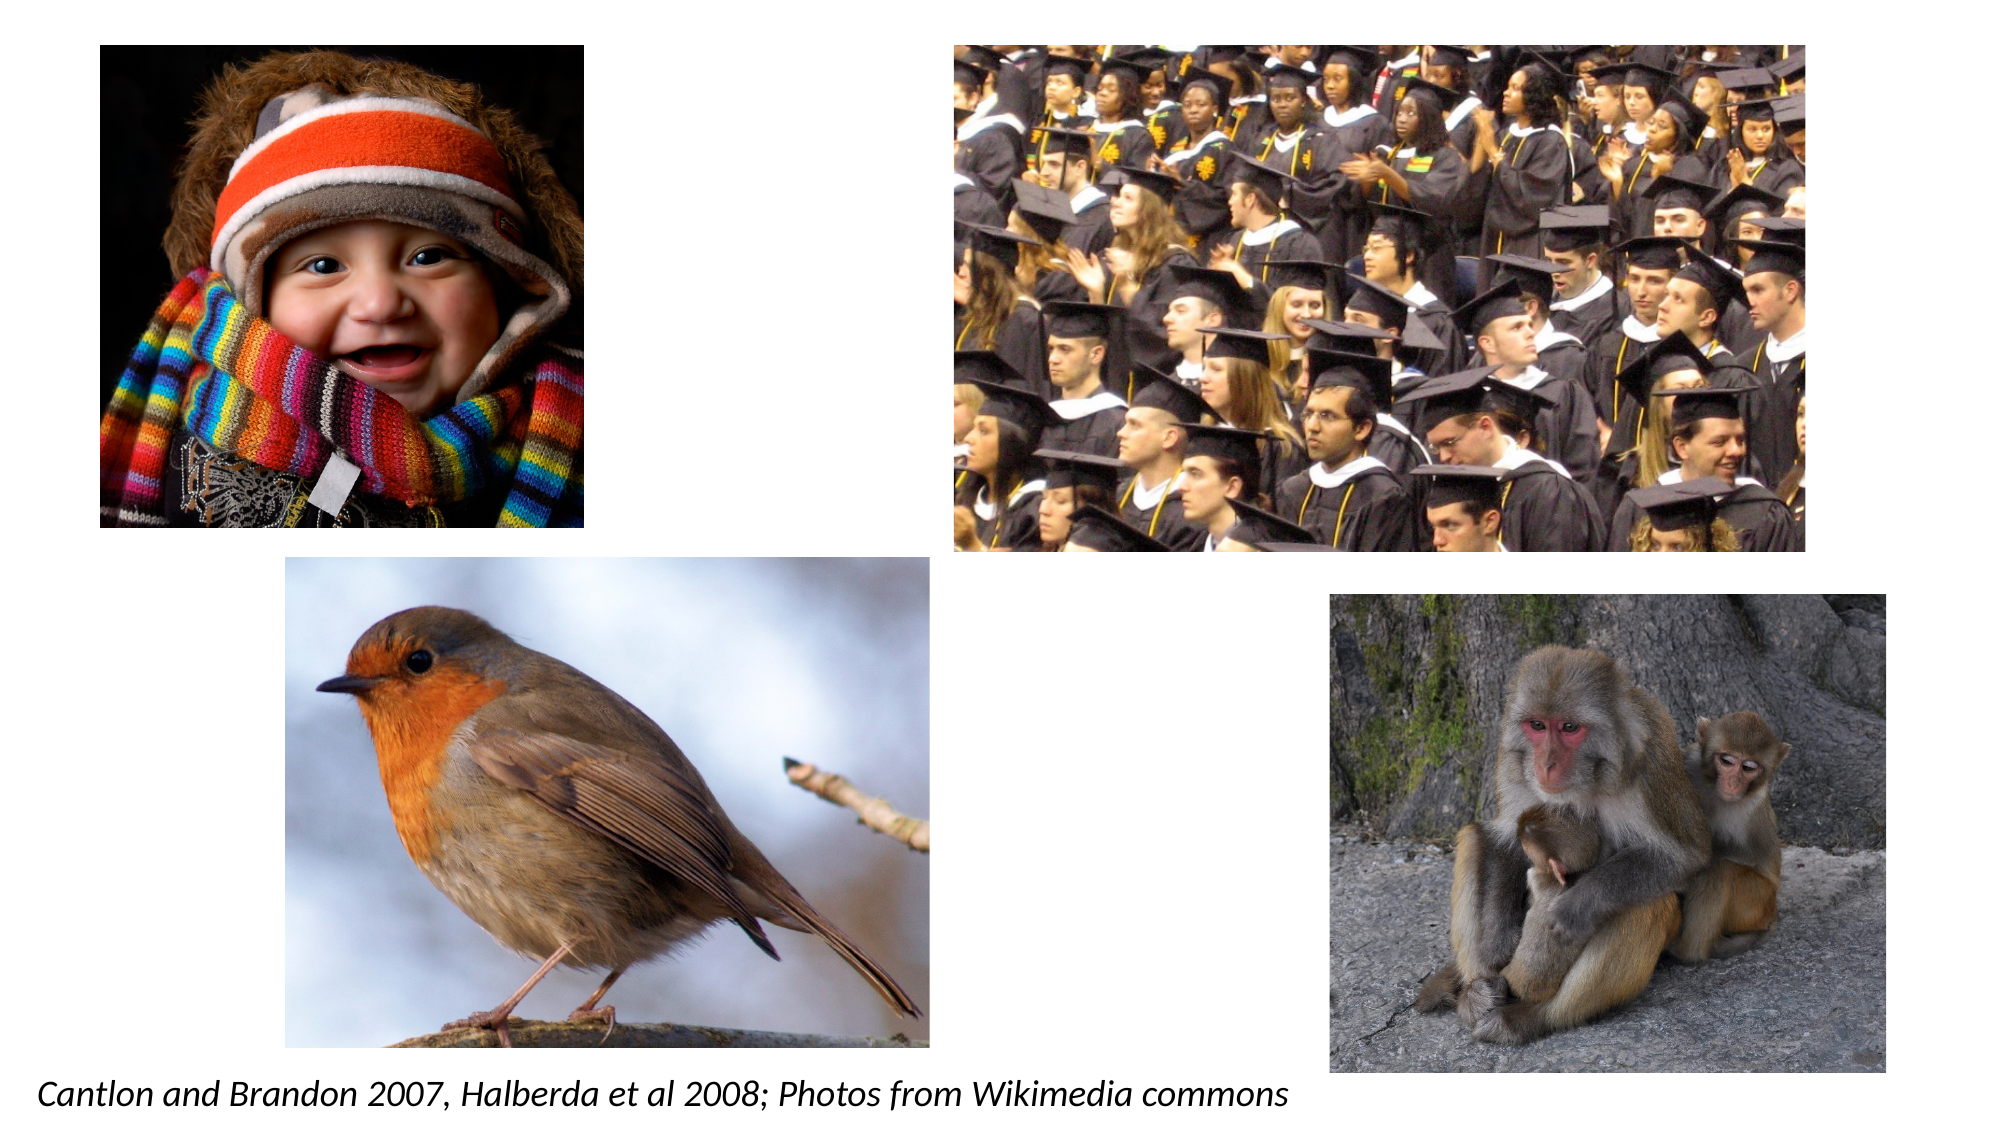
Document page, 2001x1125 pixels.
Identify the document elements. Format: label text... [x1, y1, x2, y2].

picture [953, 45, 1806, 552]
text_box Cantlon and Brandon 2007, Halberda et al 2008; Photos from Wikimedia commons [22, 1061, 1305, 1121]
picture [284, 557, 930, 1048]
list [1329, 594, 1887, 1073]
picture [100, 45, 584, 528]
